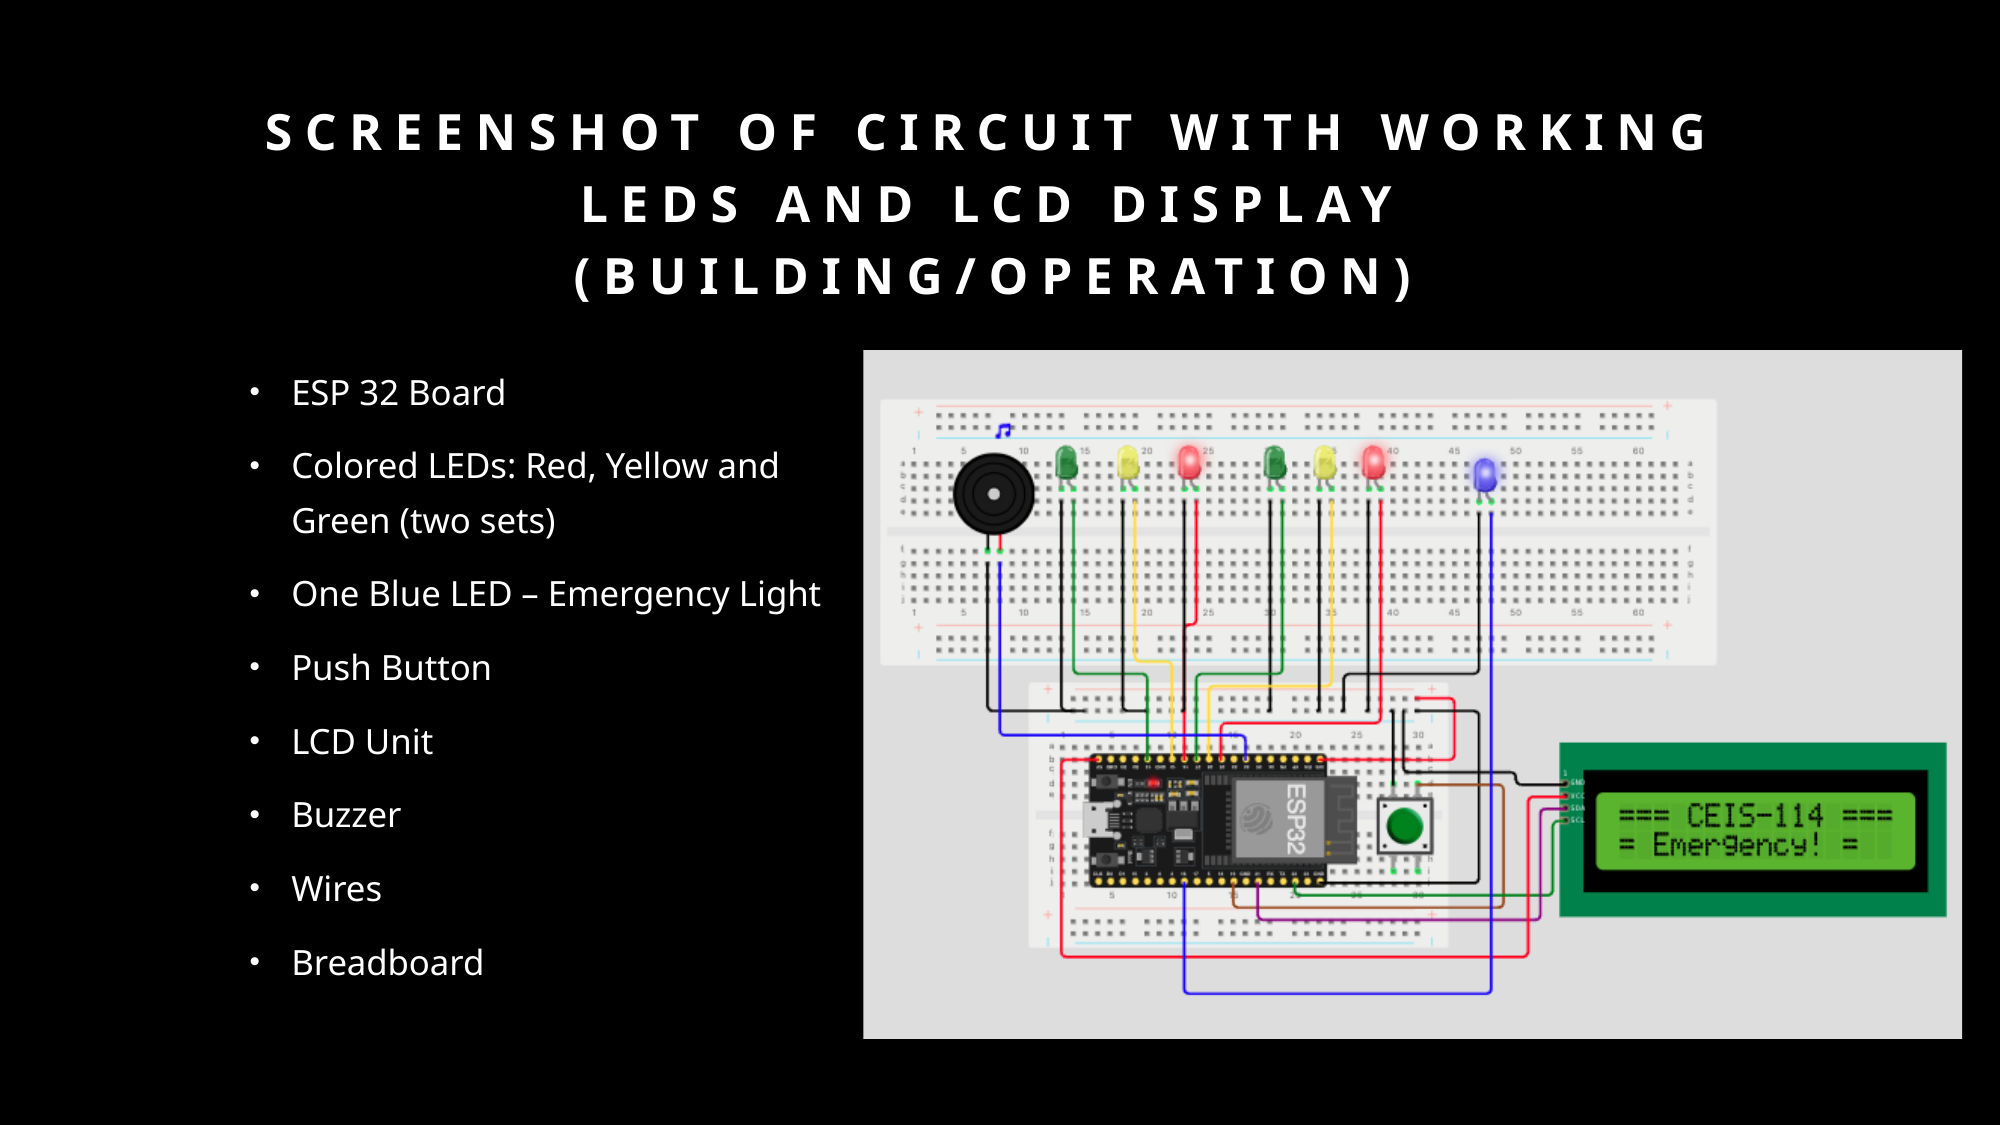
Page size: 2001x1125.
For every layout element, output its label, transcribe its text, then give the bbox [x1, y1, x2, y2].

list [863, 350, 1963, 1039]
list ESP 32 Board Colored LEDs: Red, Yellow and Green (two sets) One Blue LED – Emergency Light Push Button LCD Unit Buzzer Wires Breadboard [234, 350, 844, 1000]
title Screenshot of circuit with working LEDs and LCD display (Building/Operation) [234, 166, 1750, 313]
